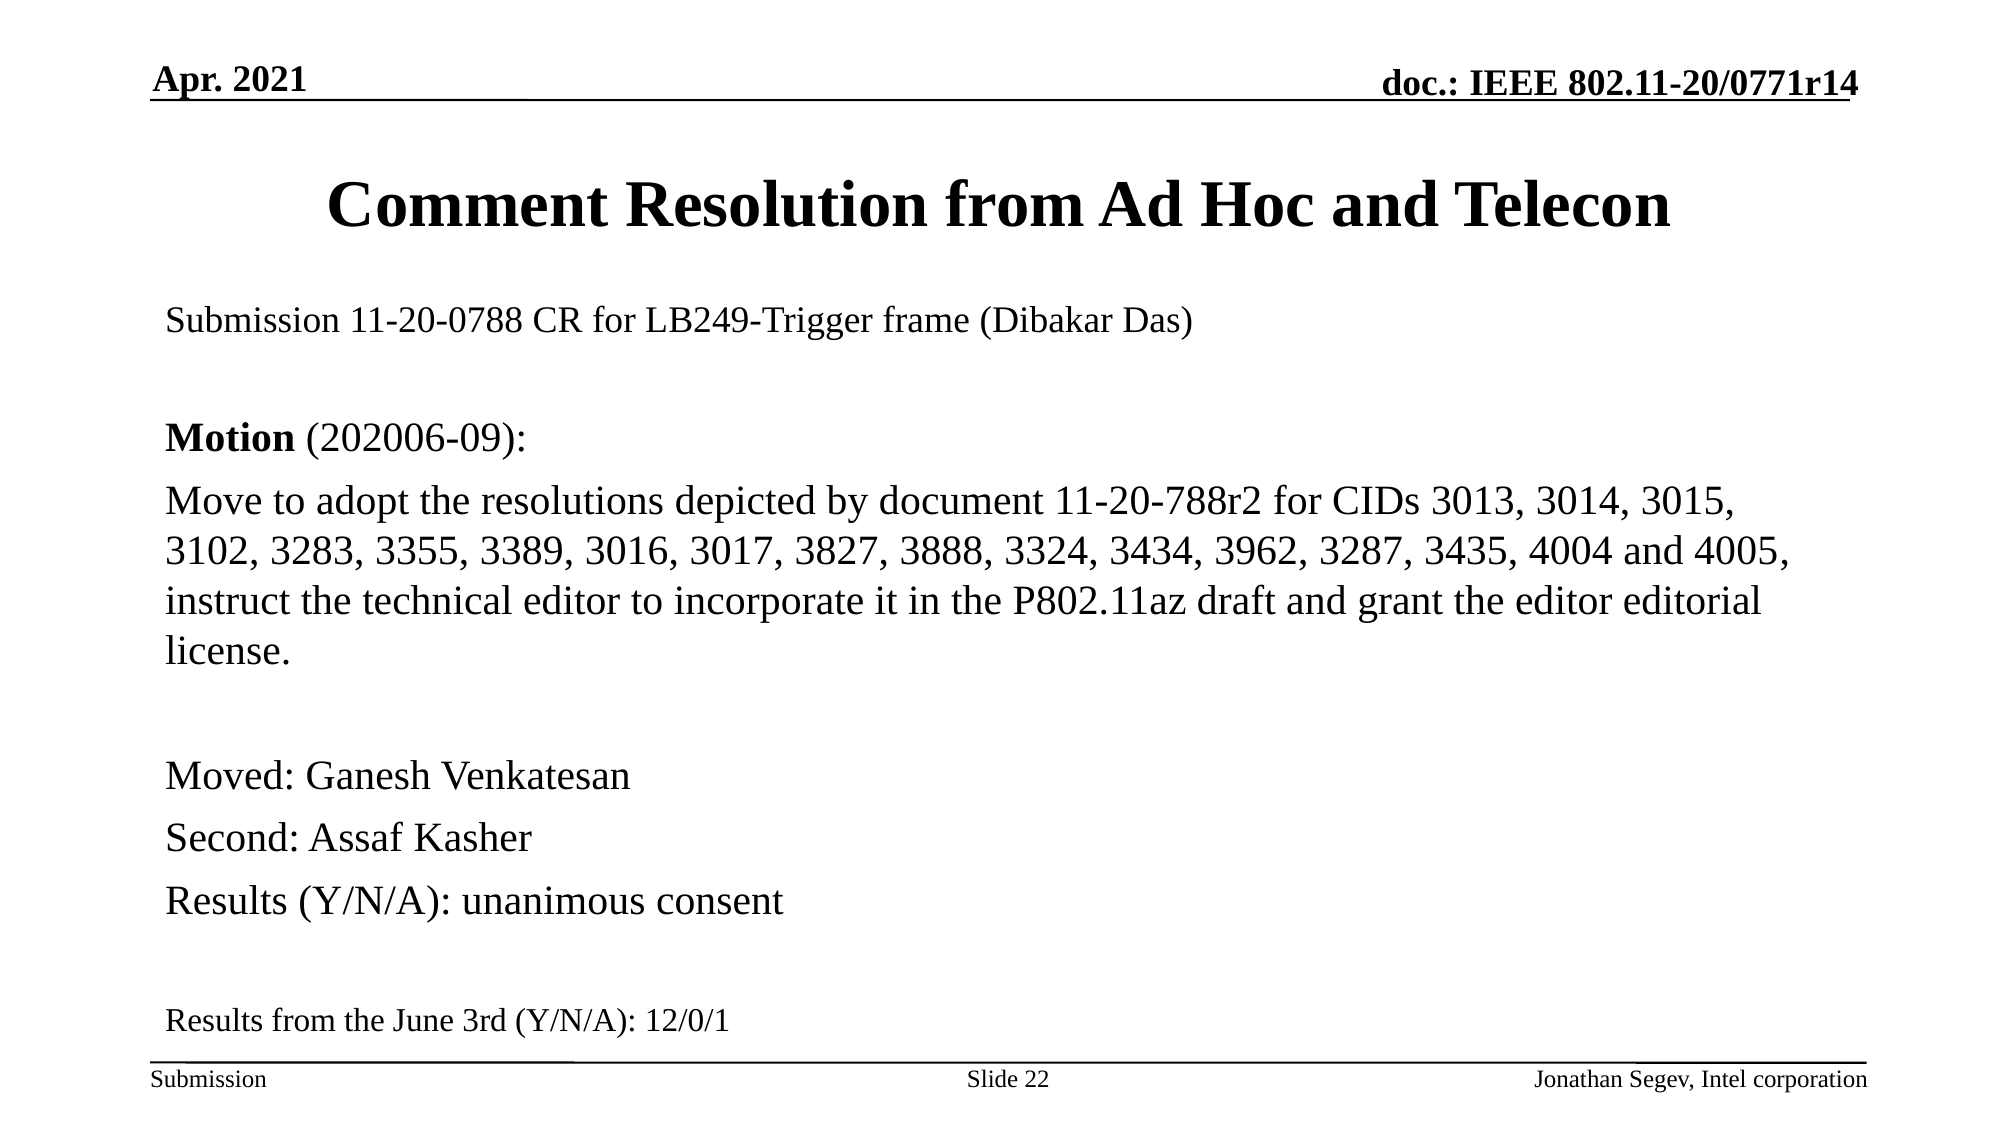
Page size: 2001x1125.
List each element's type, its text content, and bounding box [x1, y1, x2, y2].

slide_number Slide 22 [950, 1061, 1067, 1123]
footer Jonathan Segev, Intel corporation [1171, 1061, 1869, 1093]
list Submission 11-20-0788 CR for LB249-Trigger frame (Dibakar Das) Motion (202006-09): Move to adopt the resolutions depicted by document 11-20-788r2 for CIDs 3013, 3014, 3015, 3102, 3283, 3355, 3389, 3016, 3017, 3827, 3888, 3324, 3434, 3962, 3287, 3435, 4004 and 4005, instruct the technical editor to incorporate it in the P802.11az draft and grant the editor editorial license. Moved: Ganesh Venkatesan Second: Assaf Kasher Results (Y/N/A): unanimous consent Results from the June 3rd (Y/N/A): 12/0/1 [149, 286, 1850, 1000]
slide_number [152, 54, 563, 100]
title Comment Resolution from Ad Hoc and Telecon [149, 112, 1850, 286]
